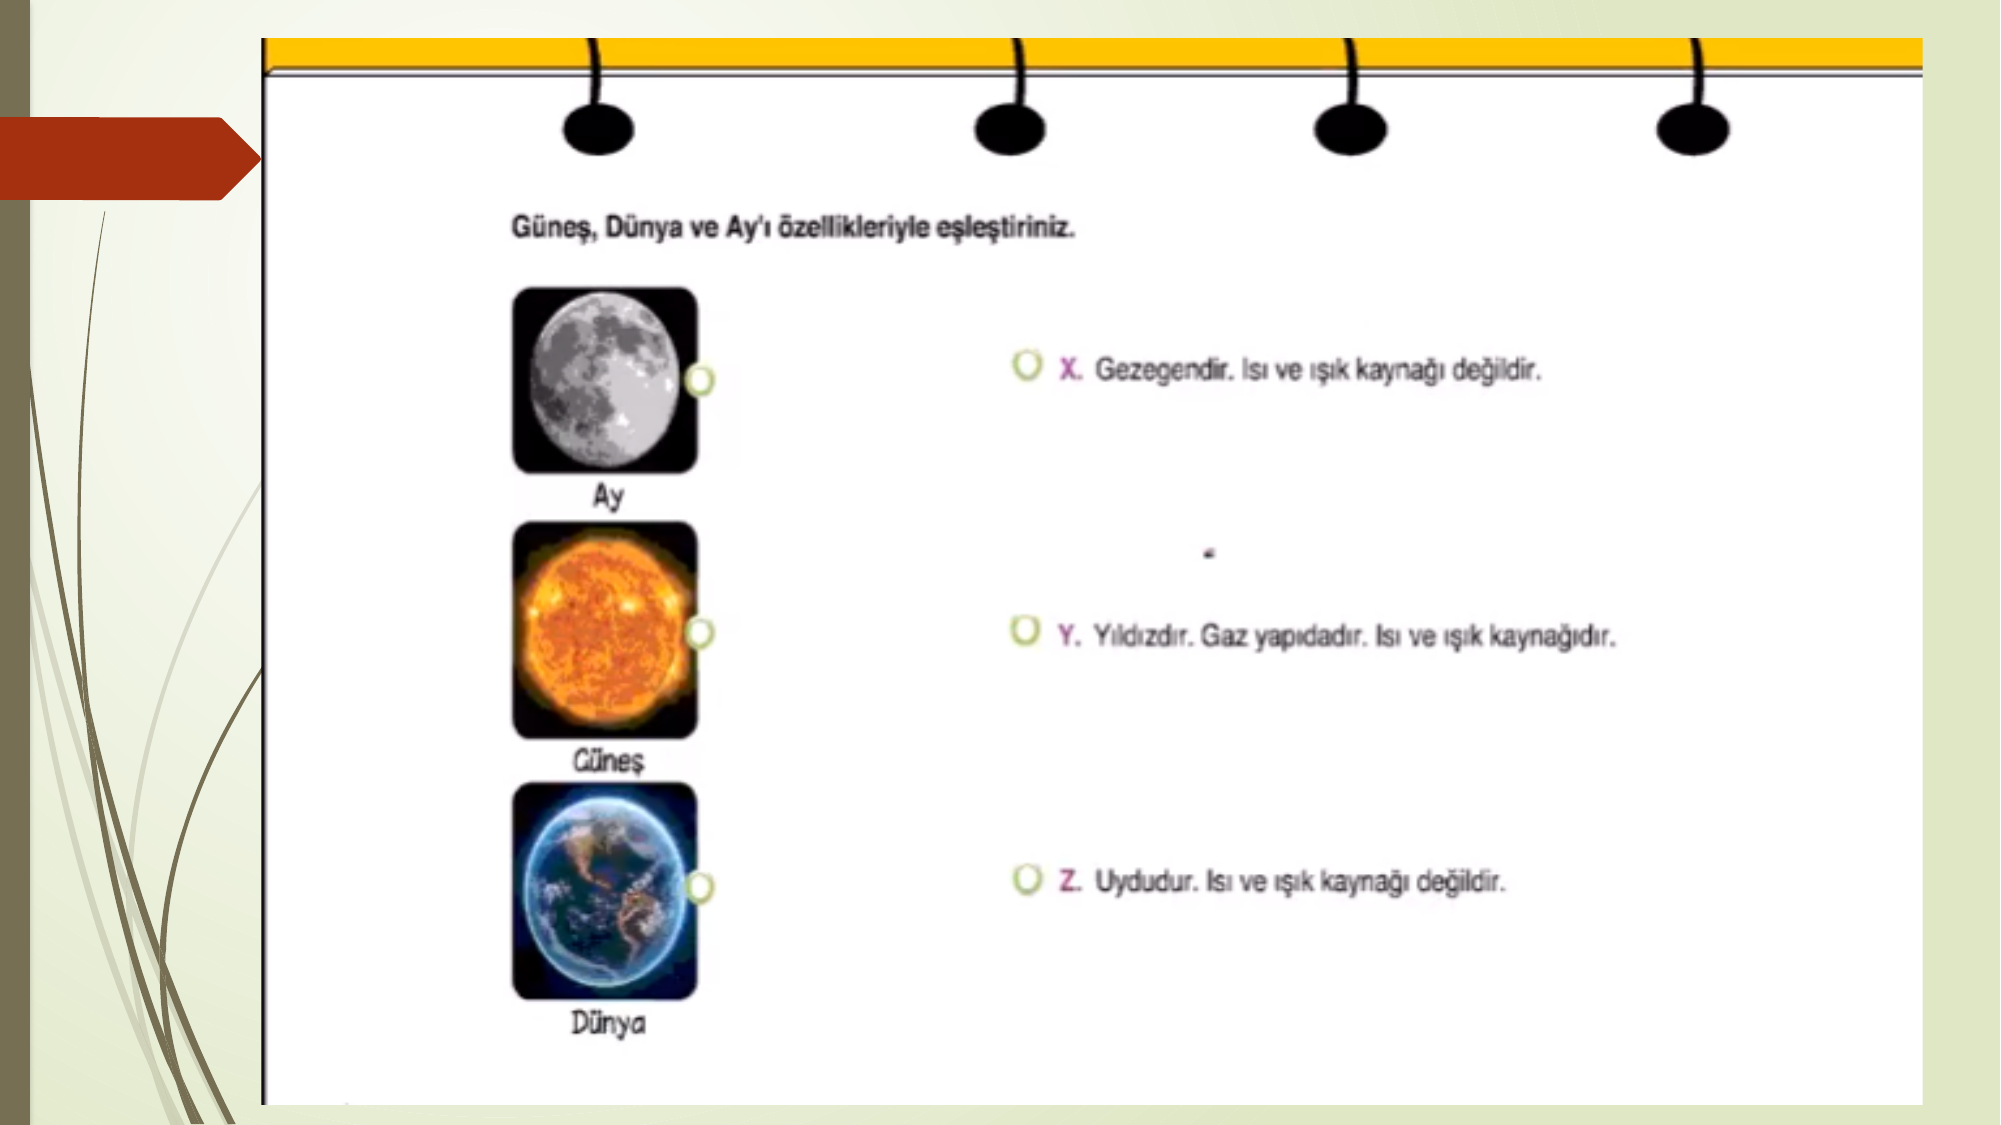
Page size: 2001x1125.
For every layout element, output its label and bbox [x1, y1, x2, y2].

picture [261, 38, 1923, 1105]
